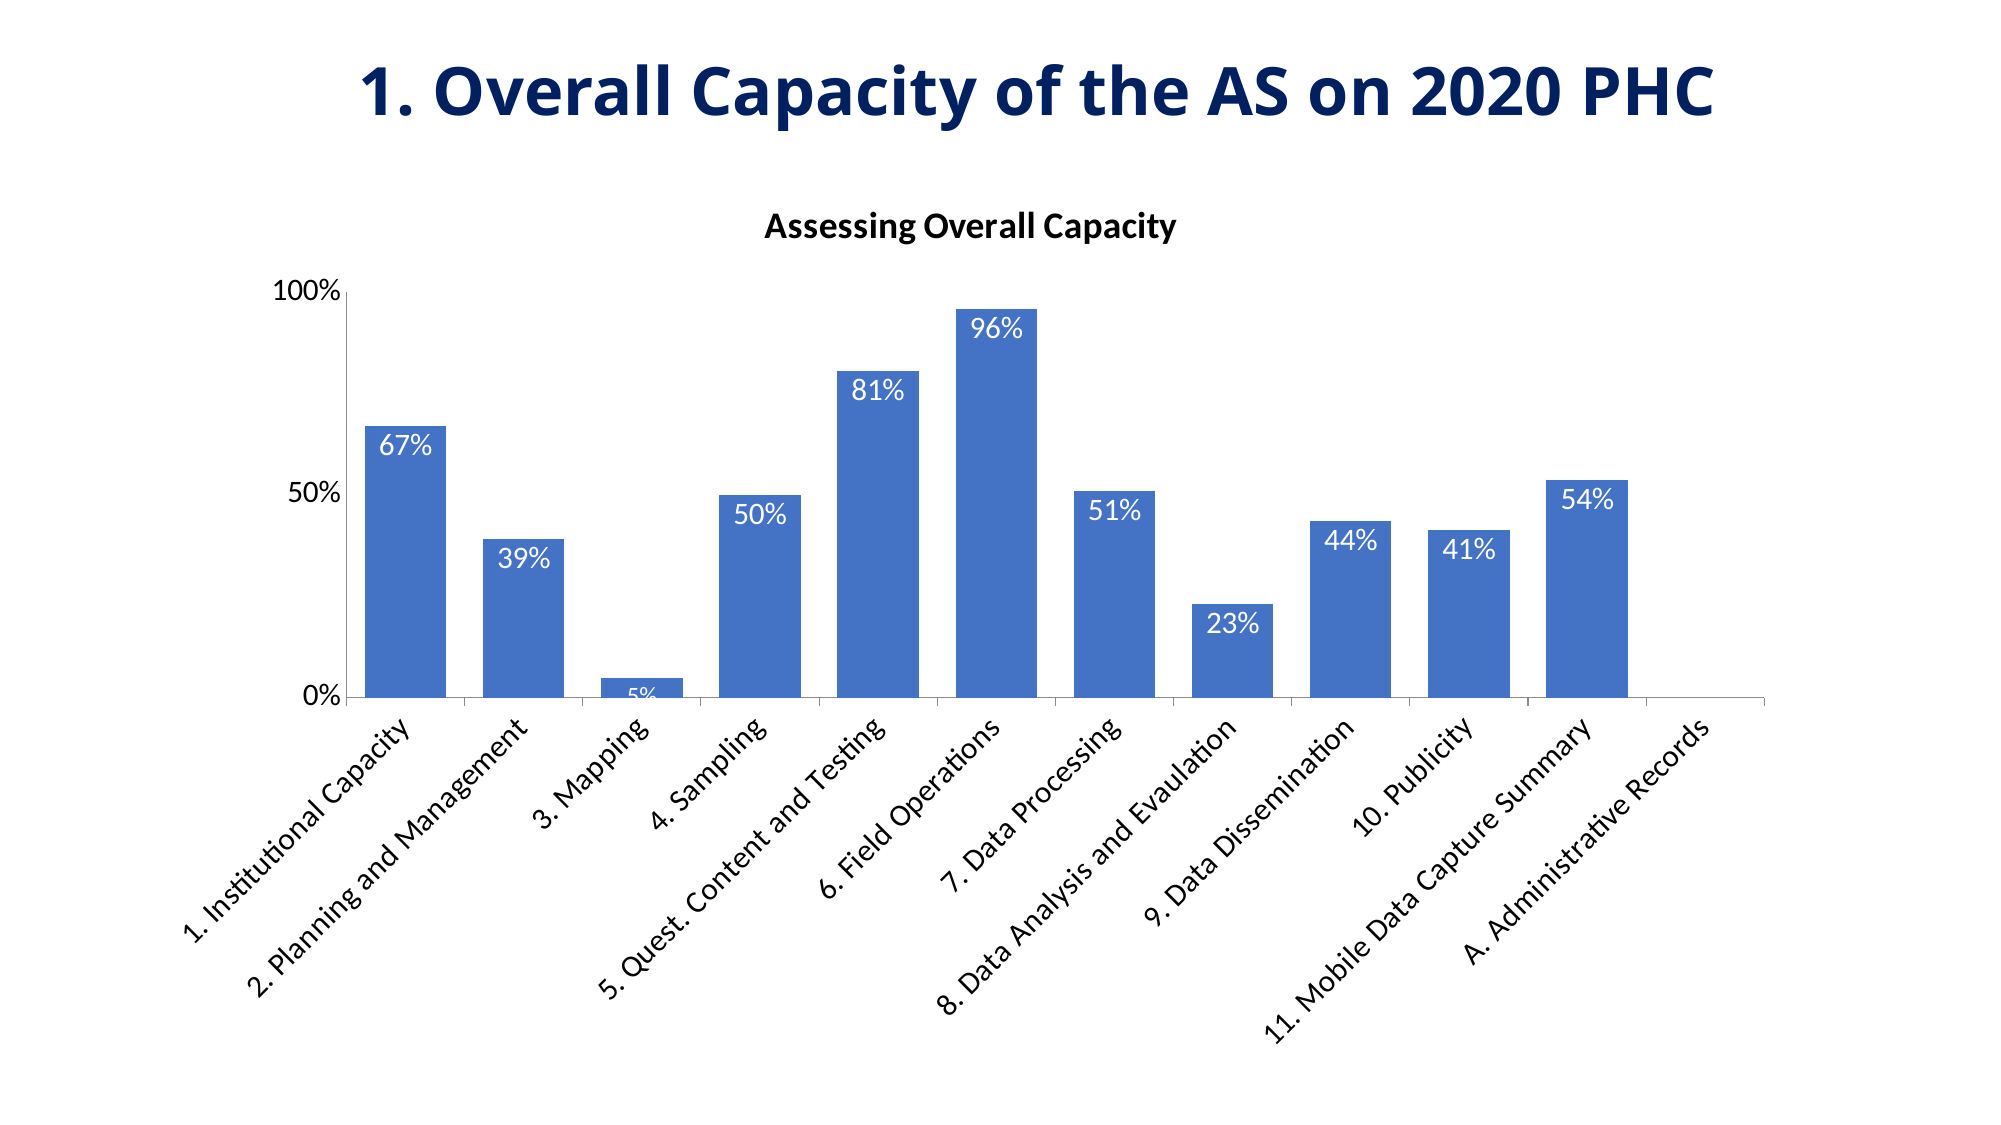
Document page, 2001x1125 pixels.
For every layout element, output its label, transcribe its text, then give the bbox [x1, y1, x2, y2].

title 1. Overall Capacity of the AS on 2020 PHC [249, 23, 1825, 173]
chart [143, 172, 1798, 1071]
